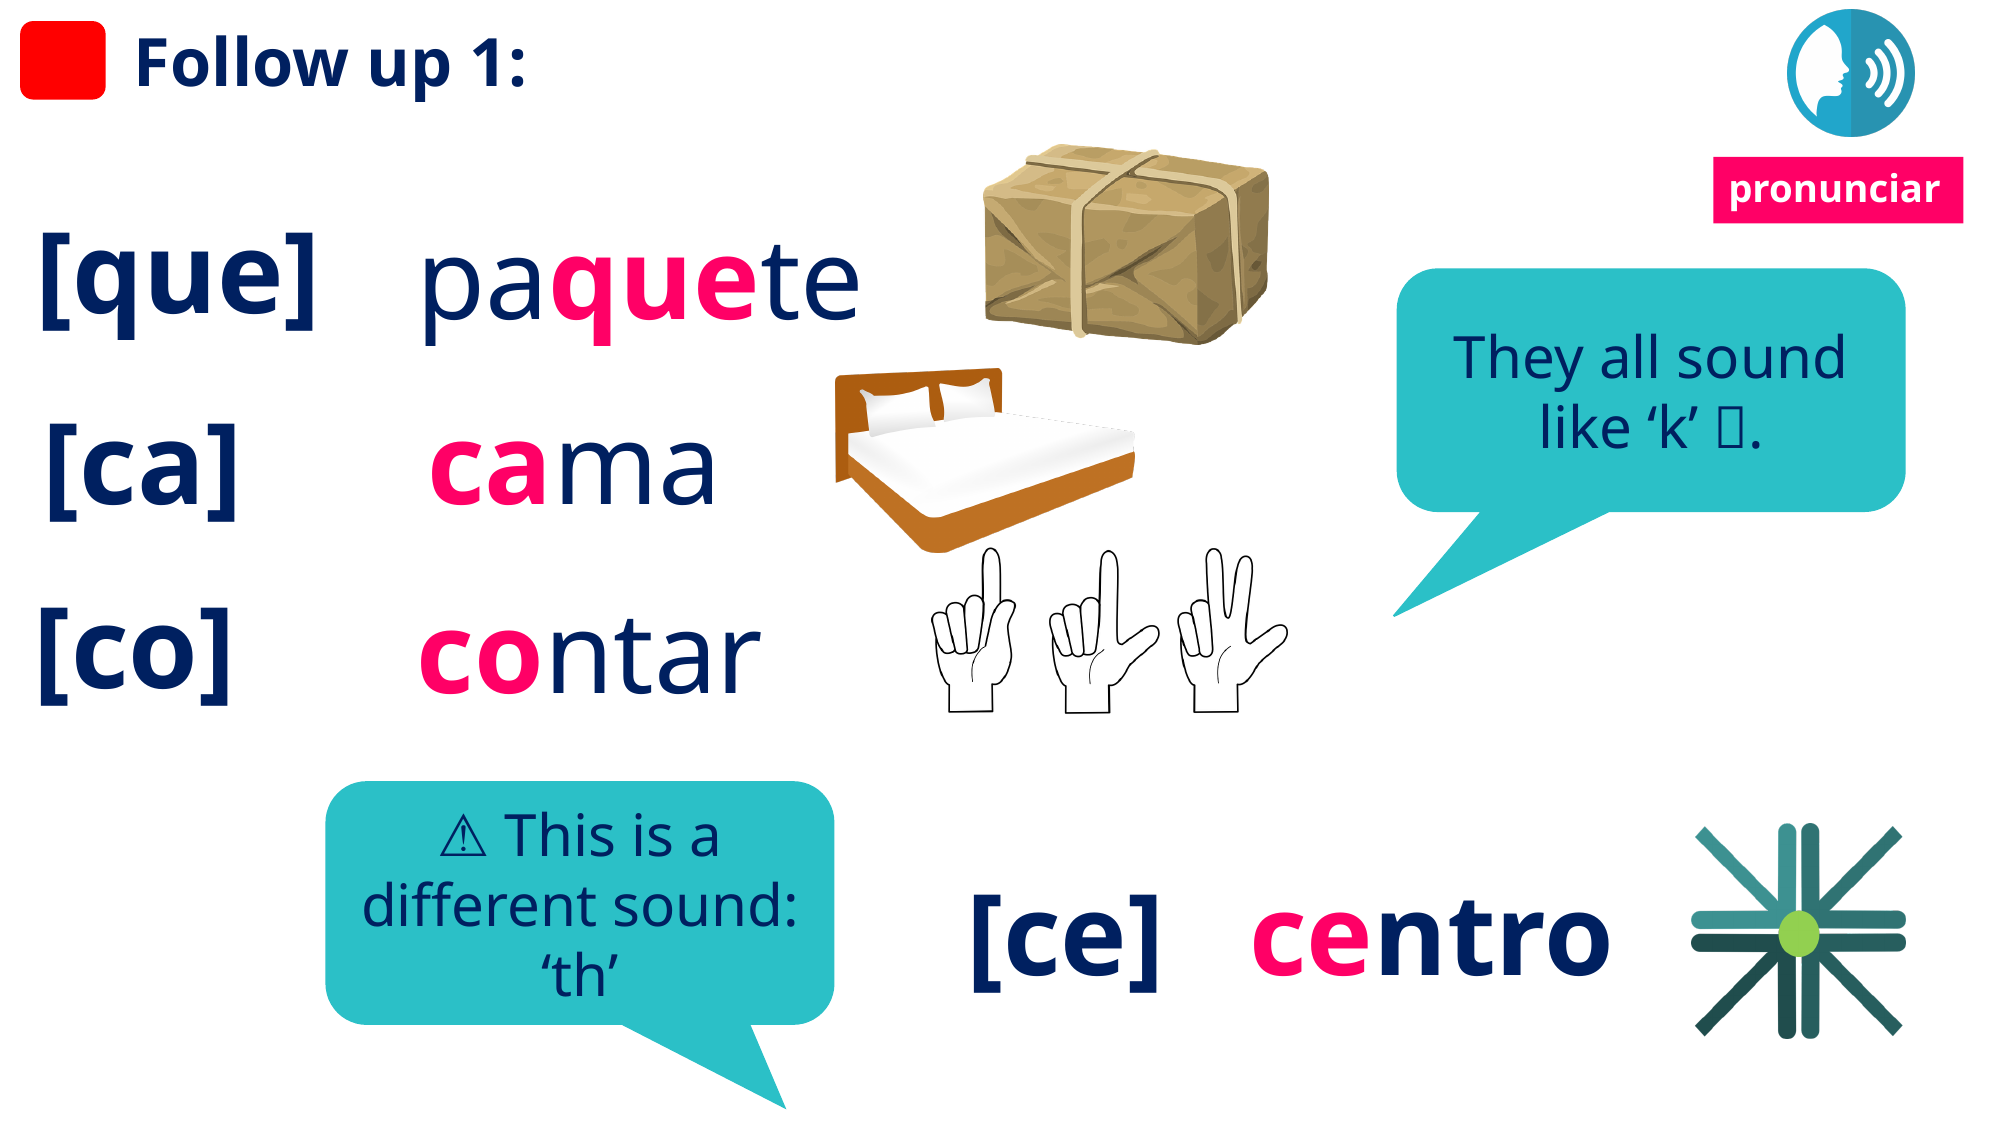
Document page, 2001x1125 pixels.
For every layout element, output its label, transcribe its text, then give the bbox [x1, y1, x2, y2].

text_box [20, 21, 106, 100]
text_box cama [412, 384, 835, 535]
picture [1691, 823, 1906, 1039]
picture [1787, 9, 1915, 137]
text_box [ce] [950, 855, 1234, 1006]
text_box [ca] [27, 384, 327, 535]
picture [983, 144, 1269, 345]
text_box ⚠ This is a different sound: ‘th’ [325, 781, 835, 1110]
text_box They all sound like ‘k’ . [1392, 268, 1906, 617]
text_box paquete [401, 199, 951, 350]
title Follow up 1: [118, 9, 580, 121]
picture [835, 368, 1288, 720]
text_box pronunciar [1713, 156, 1964, 224]
text_box [que] [20, 193, 366, 344]
text_box [co] [18, 568, 769, 718]
text_box centro [1234, 855, 1674, 1006]
text_box contar [401, 573, 1077, 724]
